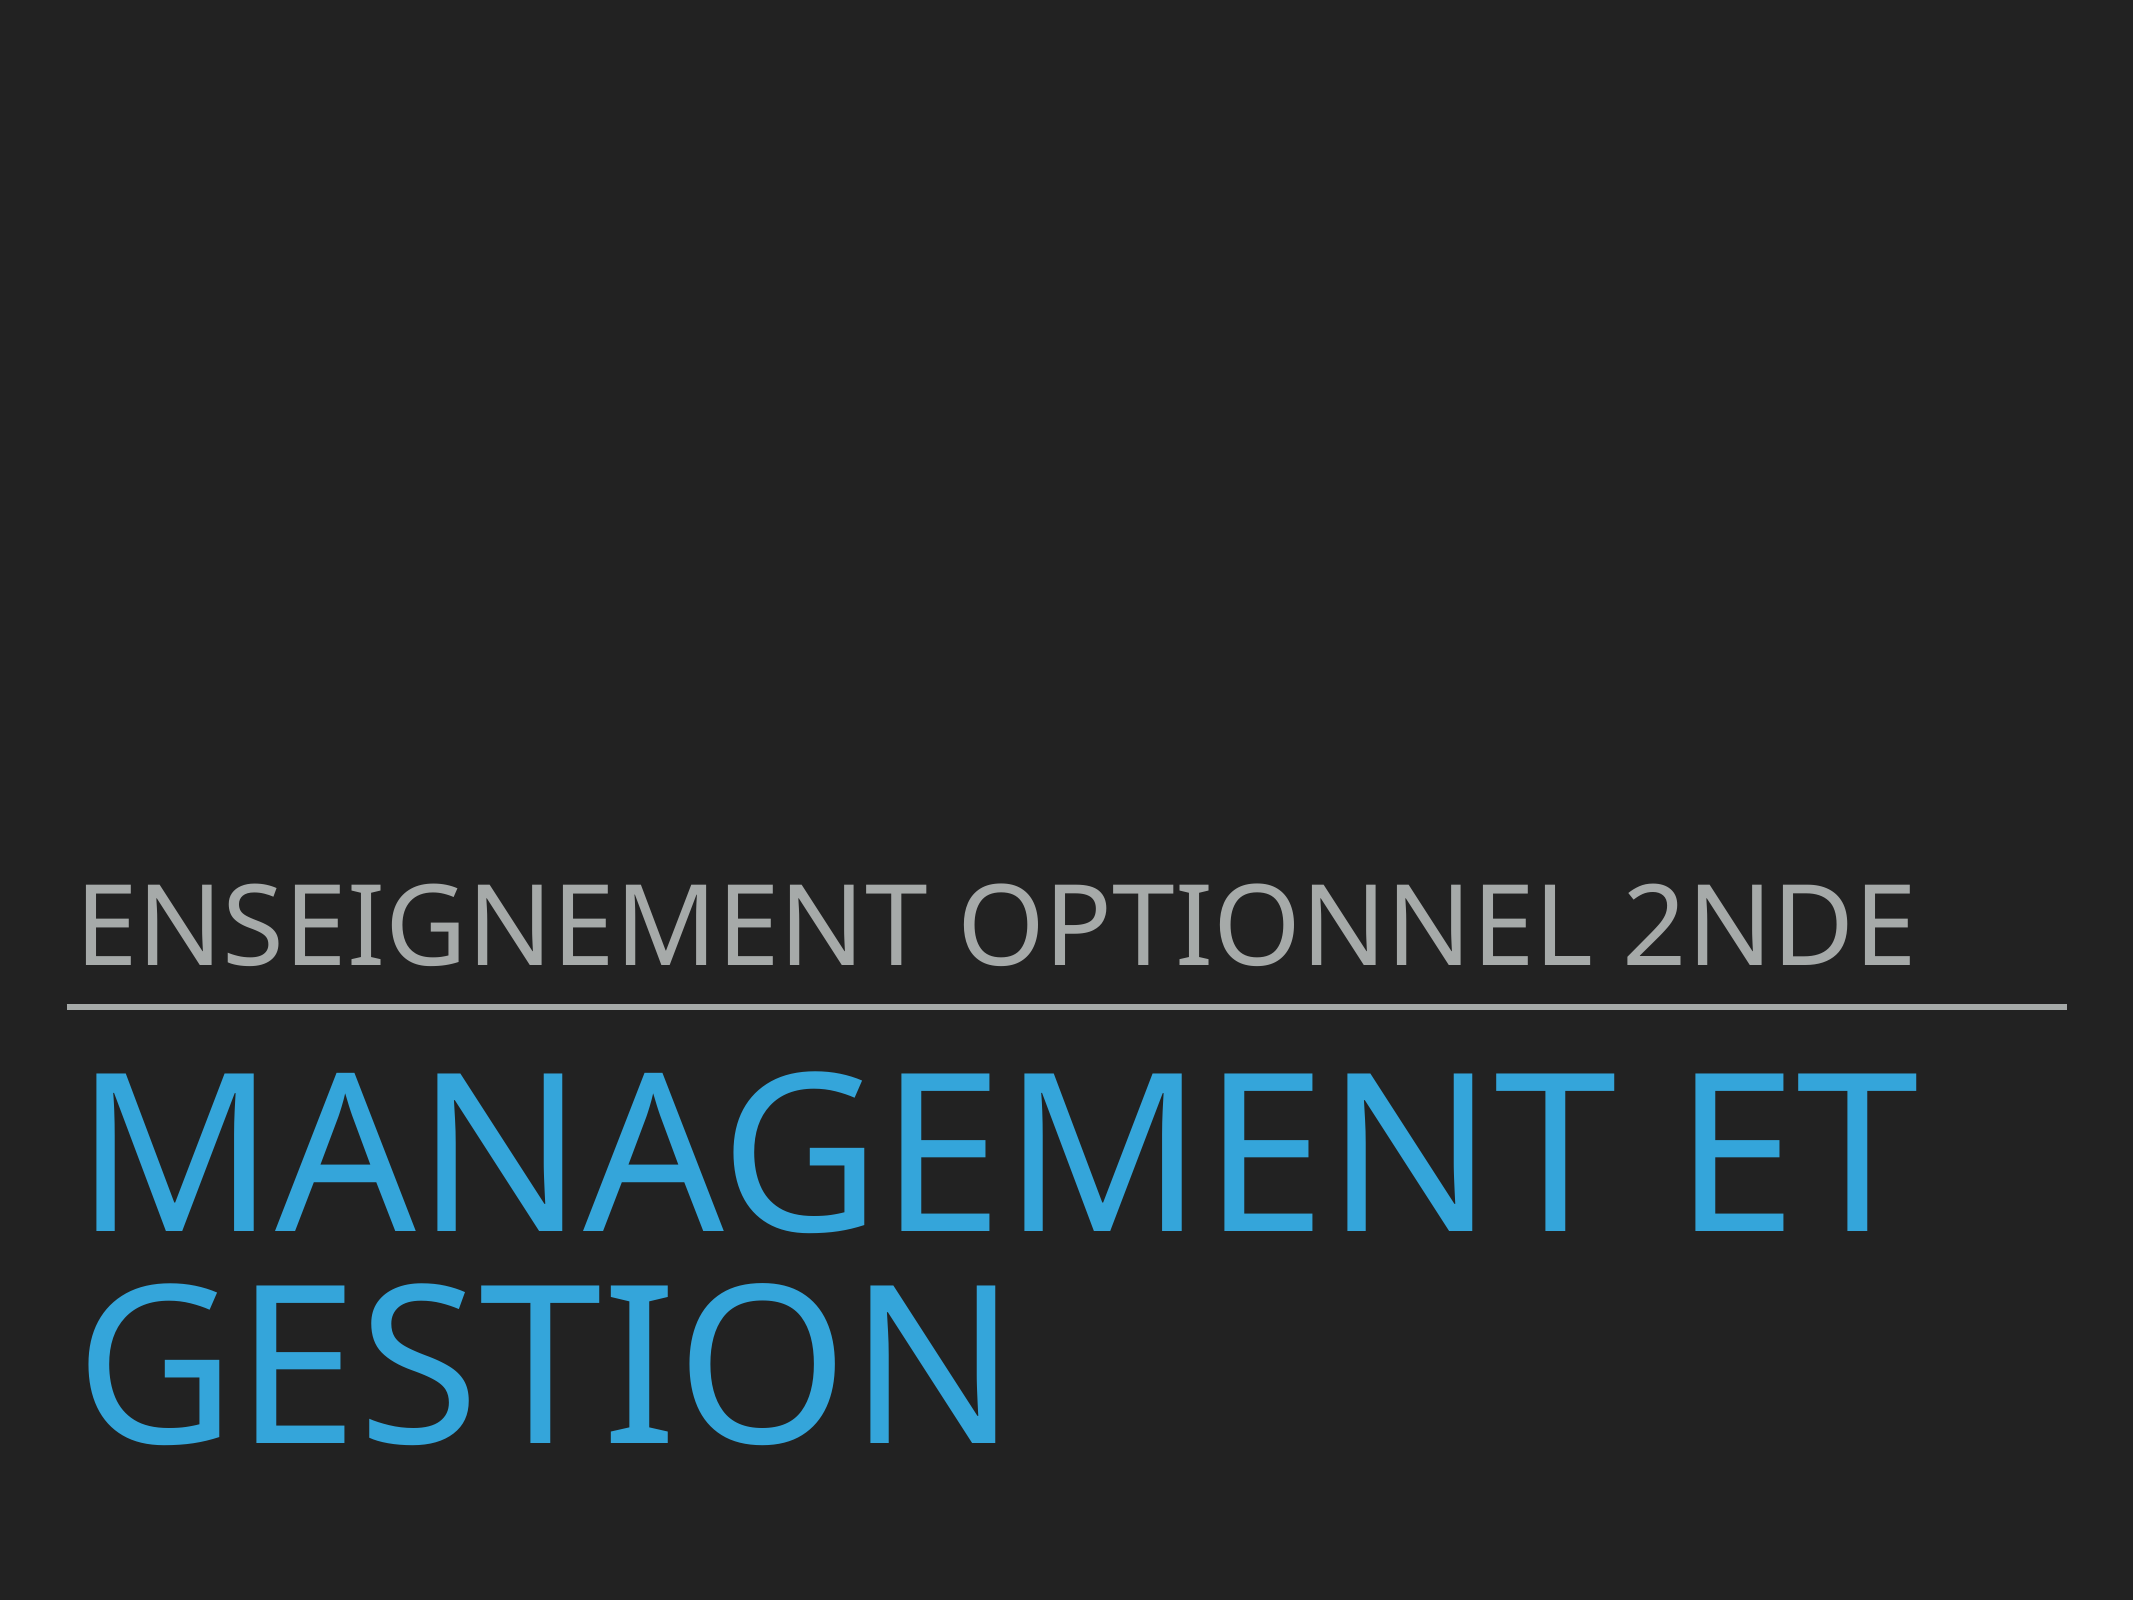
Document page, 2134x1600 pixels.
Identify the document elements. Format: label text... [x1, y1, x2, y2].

title Management et gestion [66, 1053, 2068, 1499]
subtitle enseignement optionnel 2nde [66, 699, 2068, 997]
